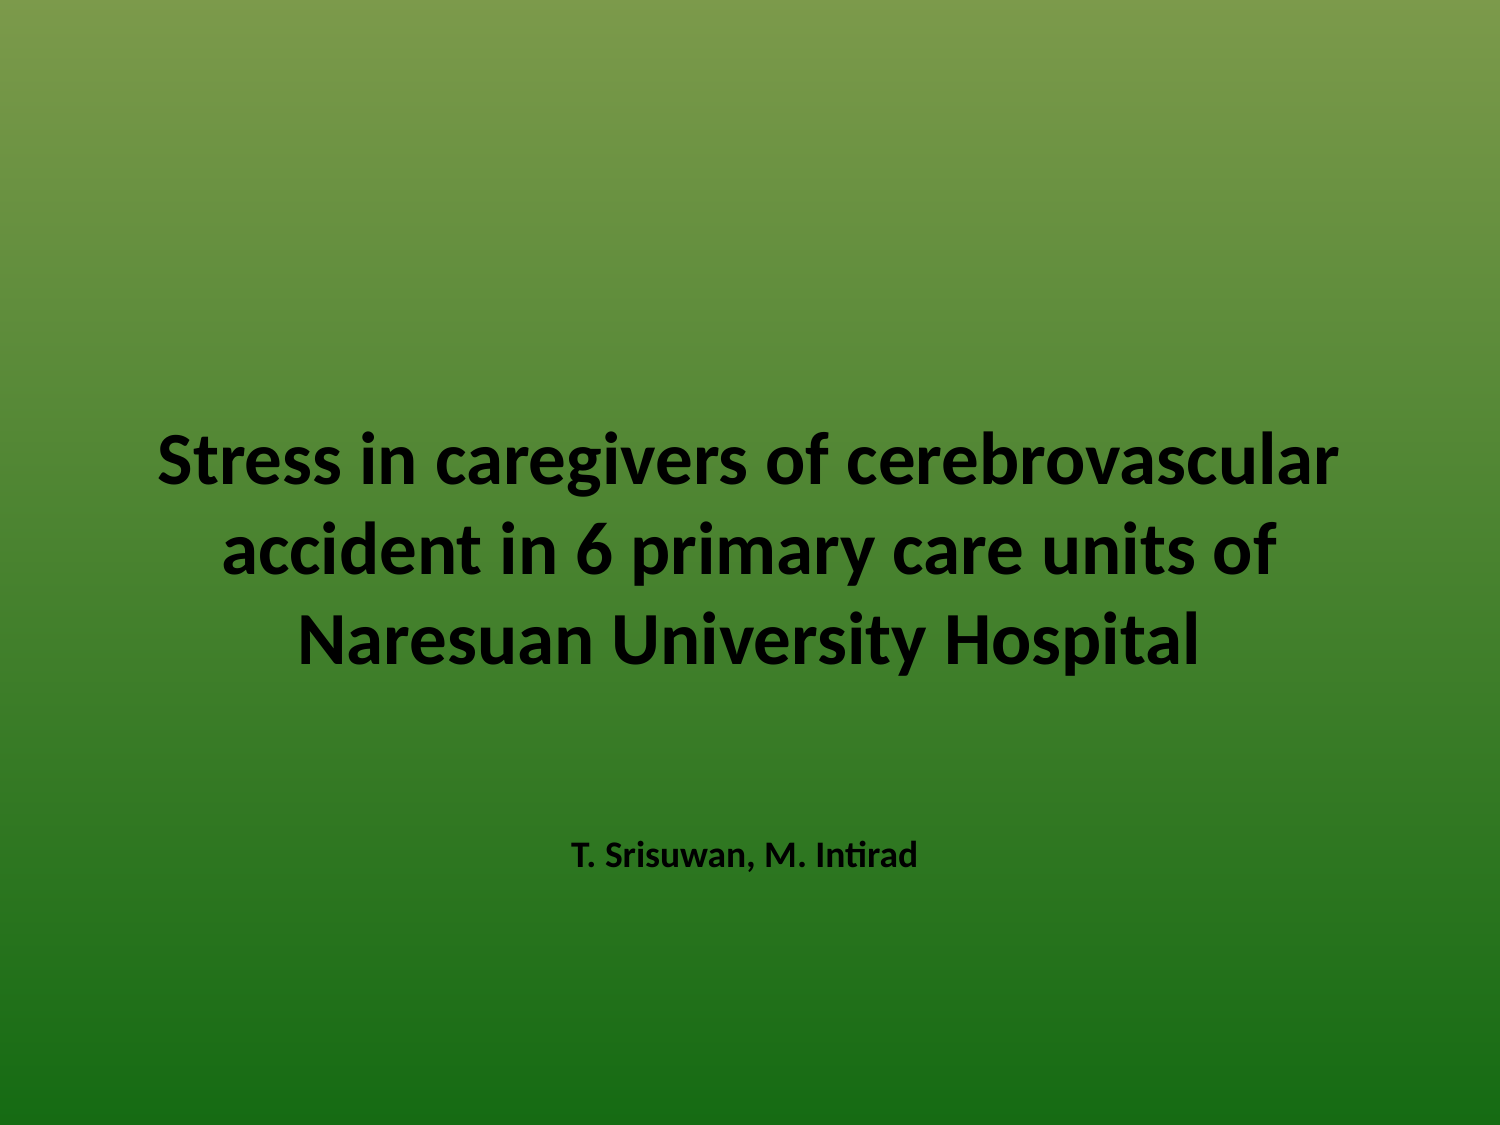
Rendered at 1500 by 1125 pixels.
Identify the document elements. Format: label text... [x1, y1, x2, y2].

title Stress in caregivers of cerebrovascular accident in 6 primary care units of Naresuan University Hospital [76, 408, 1423, 681]
subtitle T. Srisuwan, M. Intirad [219, 822, 1270, 1110]
